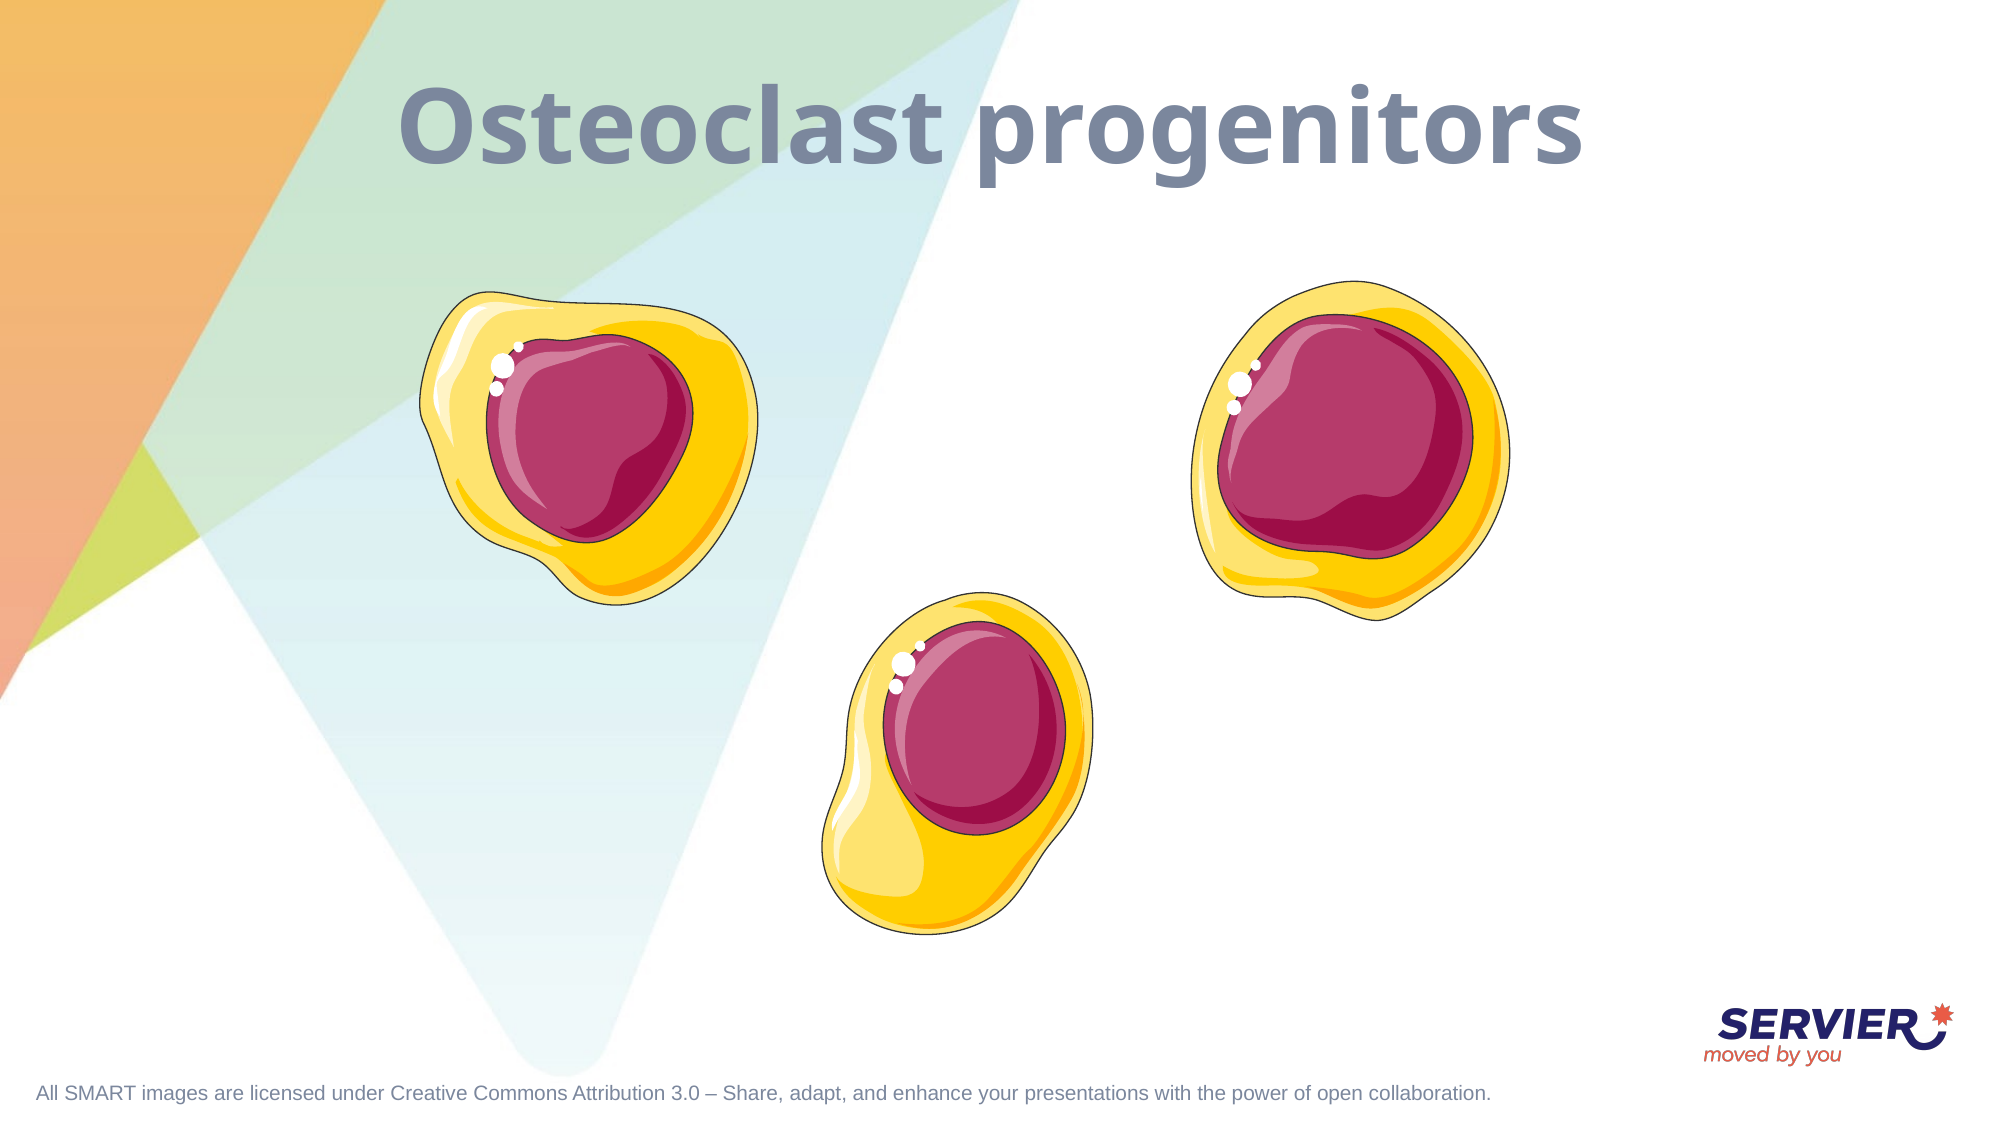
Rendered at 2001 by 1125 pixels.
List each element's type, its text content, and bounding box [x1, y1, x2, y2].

title Osteoclast progenitors [54, 12, 1926, 232]
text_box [812, 587, 1104, 962]
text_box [412, 274, 776, 643]
picture [0, 0, 2001, 1125]
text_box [1187, 274, 1546, 622]
